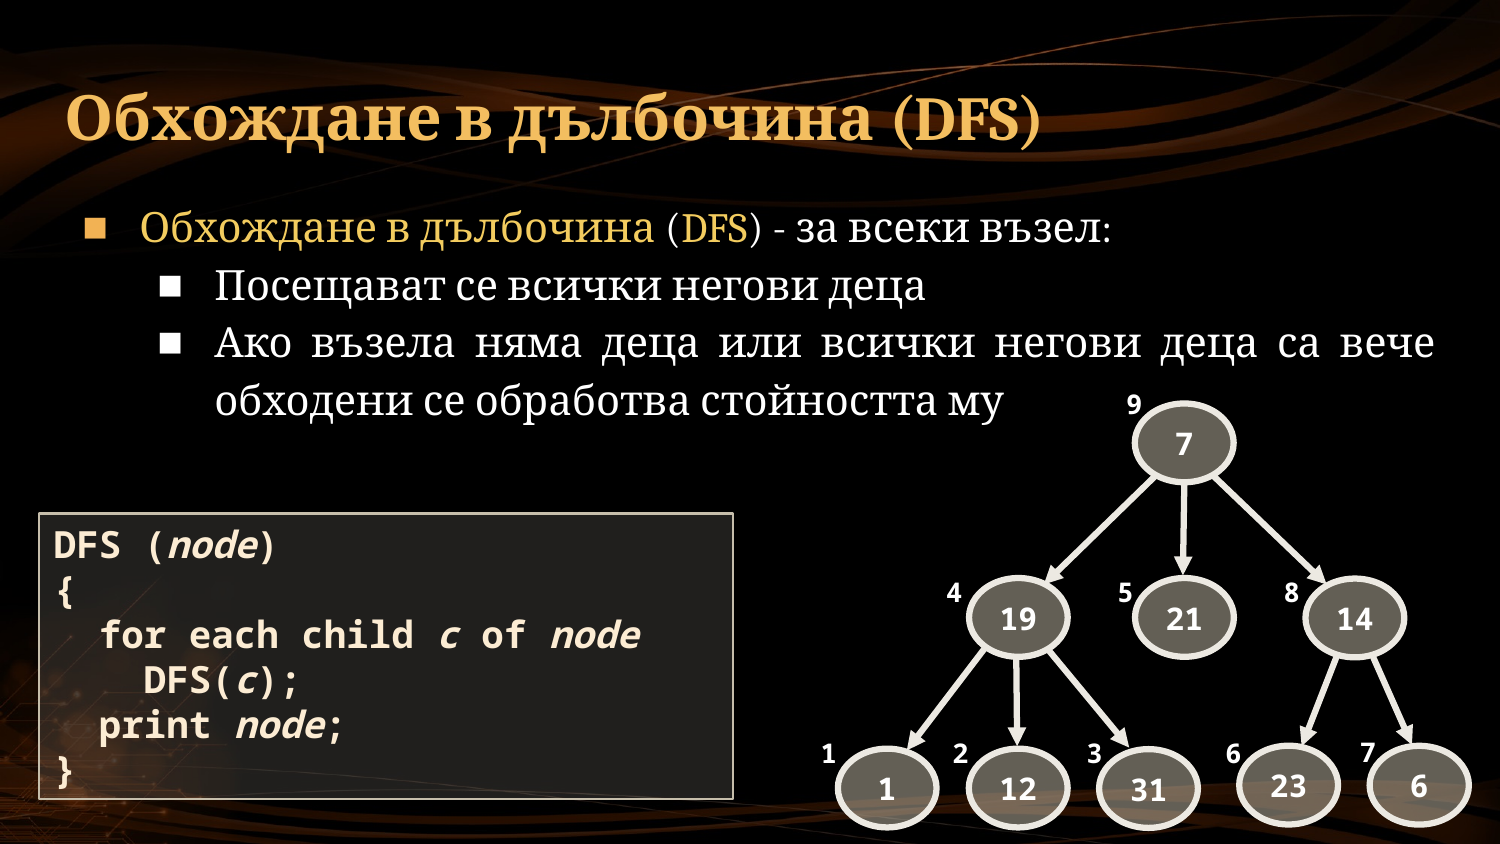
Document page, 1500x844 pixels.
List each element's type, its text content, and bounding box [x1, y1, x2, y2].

picture [0, 0, 1500, 844]
list Обхождане в дълбочина (DFS) - за всеки възел: Посещават се всички негови деца Ако възела няма деца или всички негови деца са вече обходени се обработва стойността му [51, 189, 1449, 449]
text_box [805, 379, 1470, 829]
text_box DFS (node) { for each child c of node DFS(c); print node; } [39, 513, 734, 800]
title Обхождане в дълбочина (DFS) [51, 72, 1449, 167]
